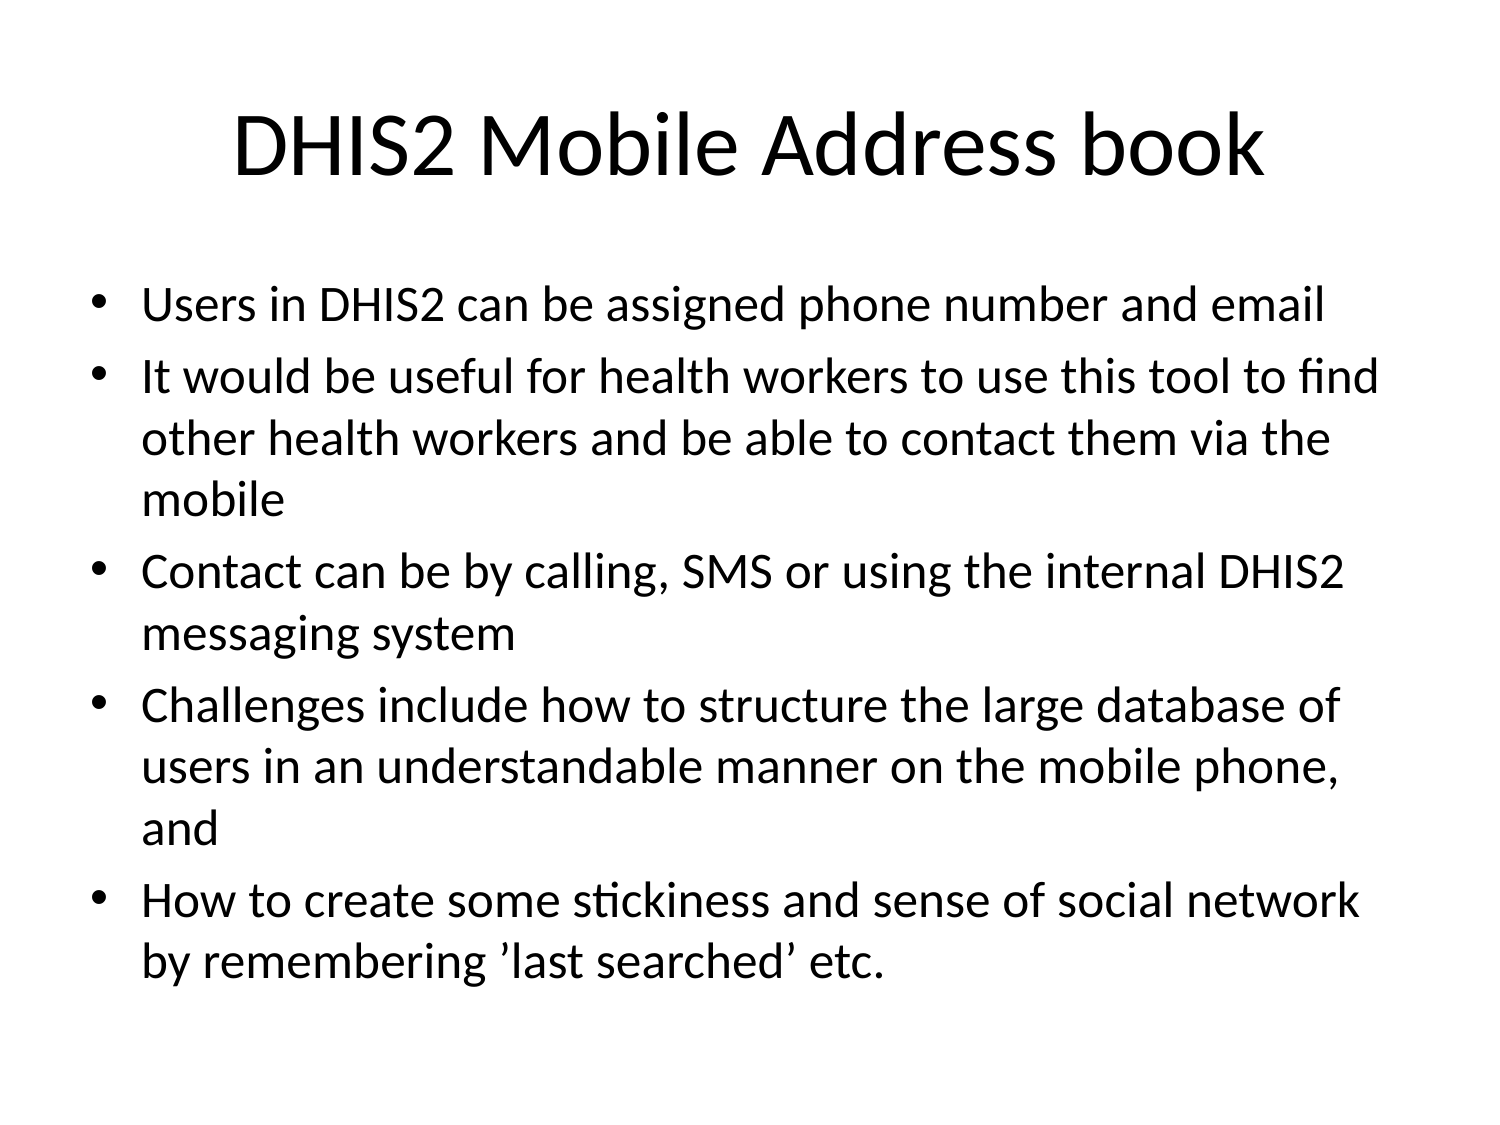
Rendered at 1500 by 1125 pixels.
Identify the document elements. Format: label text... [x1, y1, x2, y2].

title DHIS2 Mobile Address book [75, 45, 1425, 233]
list Users in DHIS2 can be assigned phone number and email It would be useful for health workers to use this tool to find other health workers and be able to contact them via the mobile Contact can be by calling, SMS or using the internal DHIS2 messaging system Challenges include how to structure the large database of users in an understandable manner on the mobile phone, and How to create some stickiness and sense of social network by remembering ’last searched’ etc. [75, 262, 1425, 1005]
